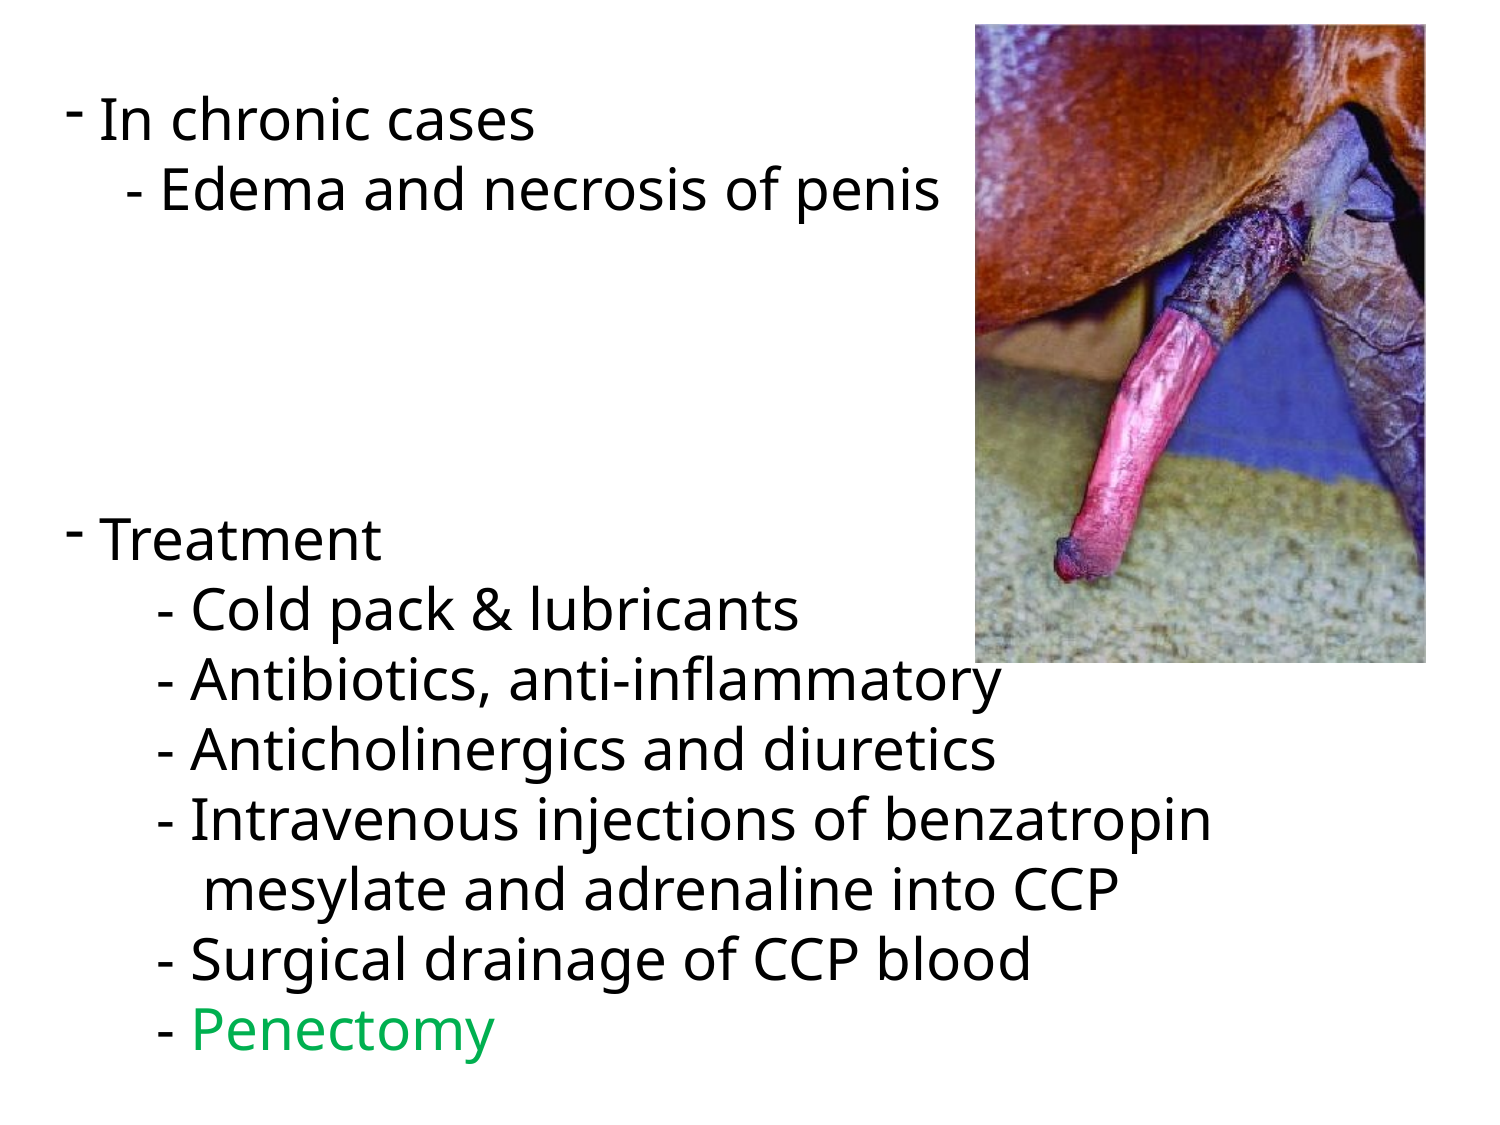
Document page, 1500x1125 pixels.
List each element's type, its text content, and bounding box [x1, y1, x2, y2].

picture [974, 24, 1426, 663]
text_box In chronic cases - Edema and necrosis of penis Treatment - Cold pack & lubricants - Antibiotics, anti-inflammatory - Anticholinergics and diuretics - Intravenous injections of benzatropin mesylate and adrenaline into CCP - Surgical drainage of CCP blood - Penectomy [50, 74, 1450, 1070]
